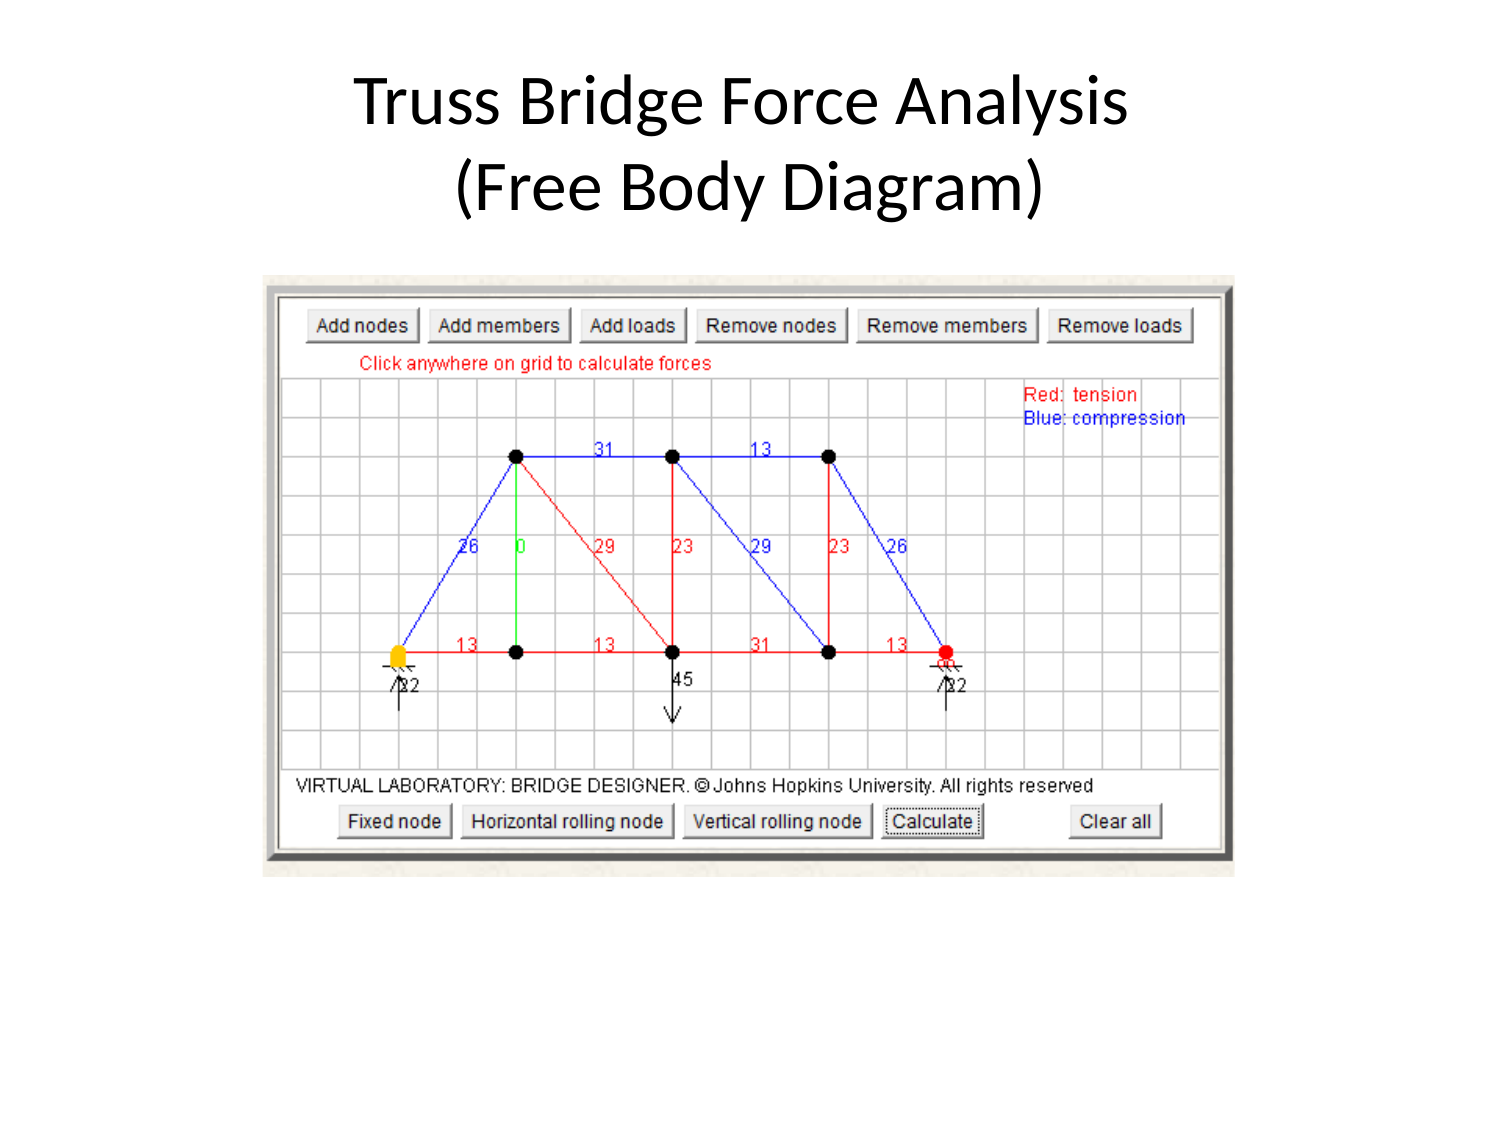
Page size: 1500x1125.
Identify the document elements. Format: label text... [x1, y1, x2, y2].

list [262, 274, 1235, 878]
title Truss Bridge Force Analysis (Free Body Diagram) [75, 45, 1425, 233]
